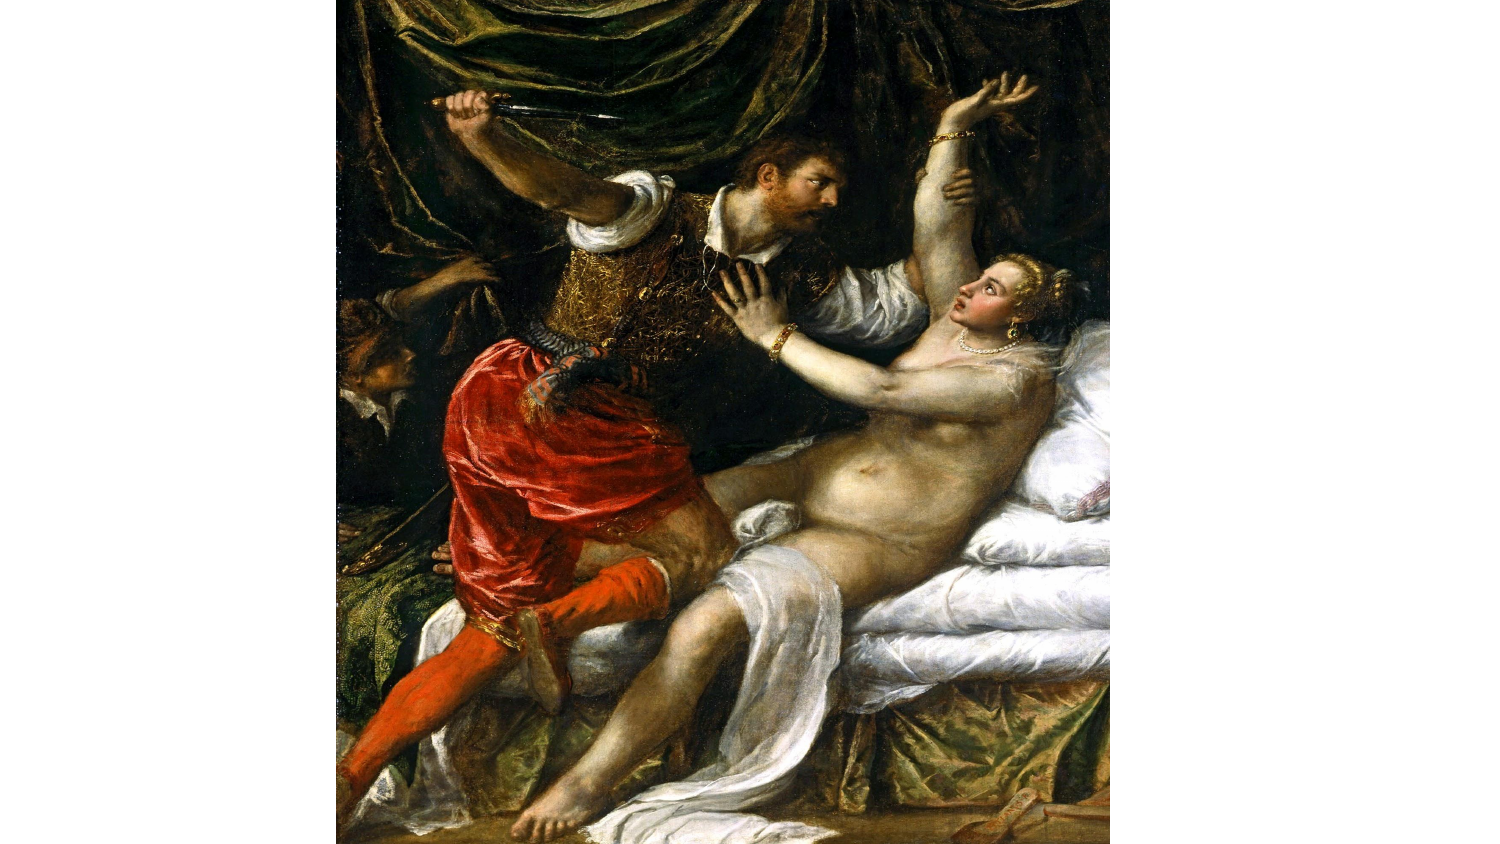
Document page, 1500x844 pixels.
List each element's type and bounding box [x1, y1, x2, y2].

picture [336, 0, 1110, 844]
